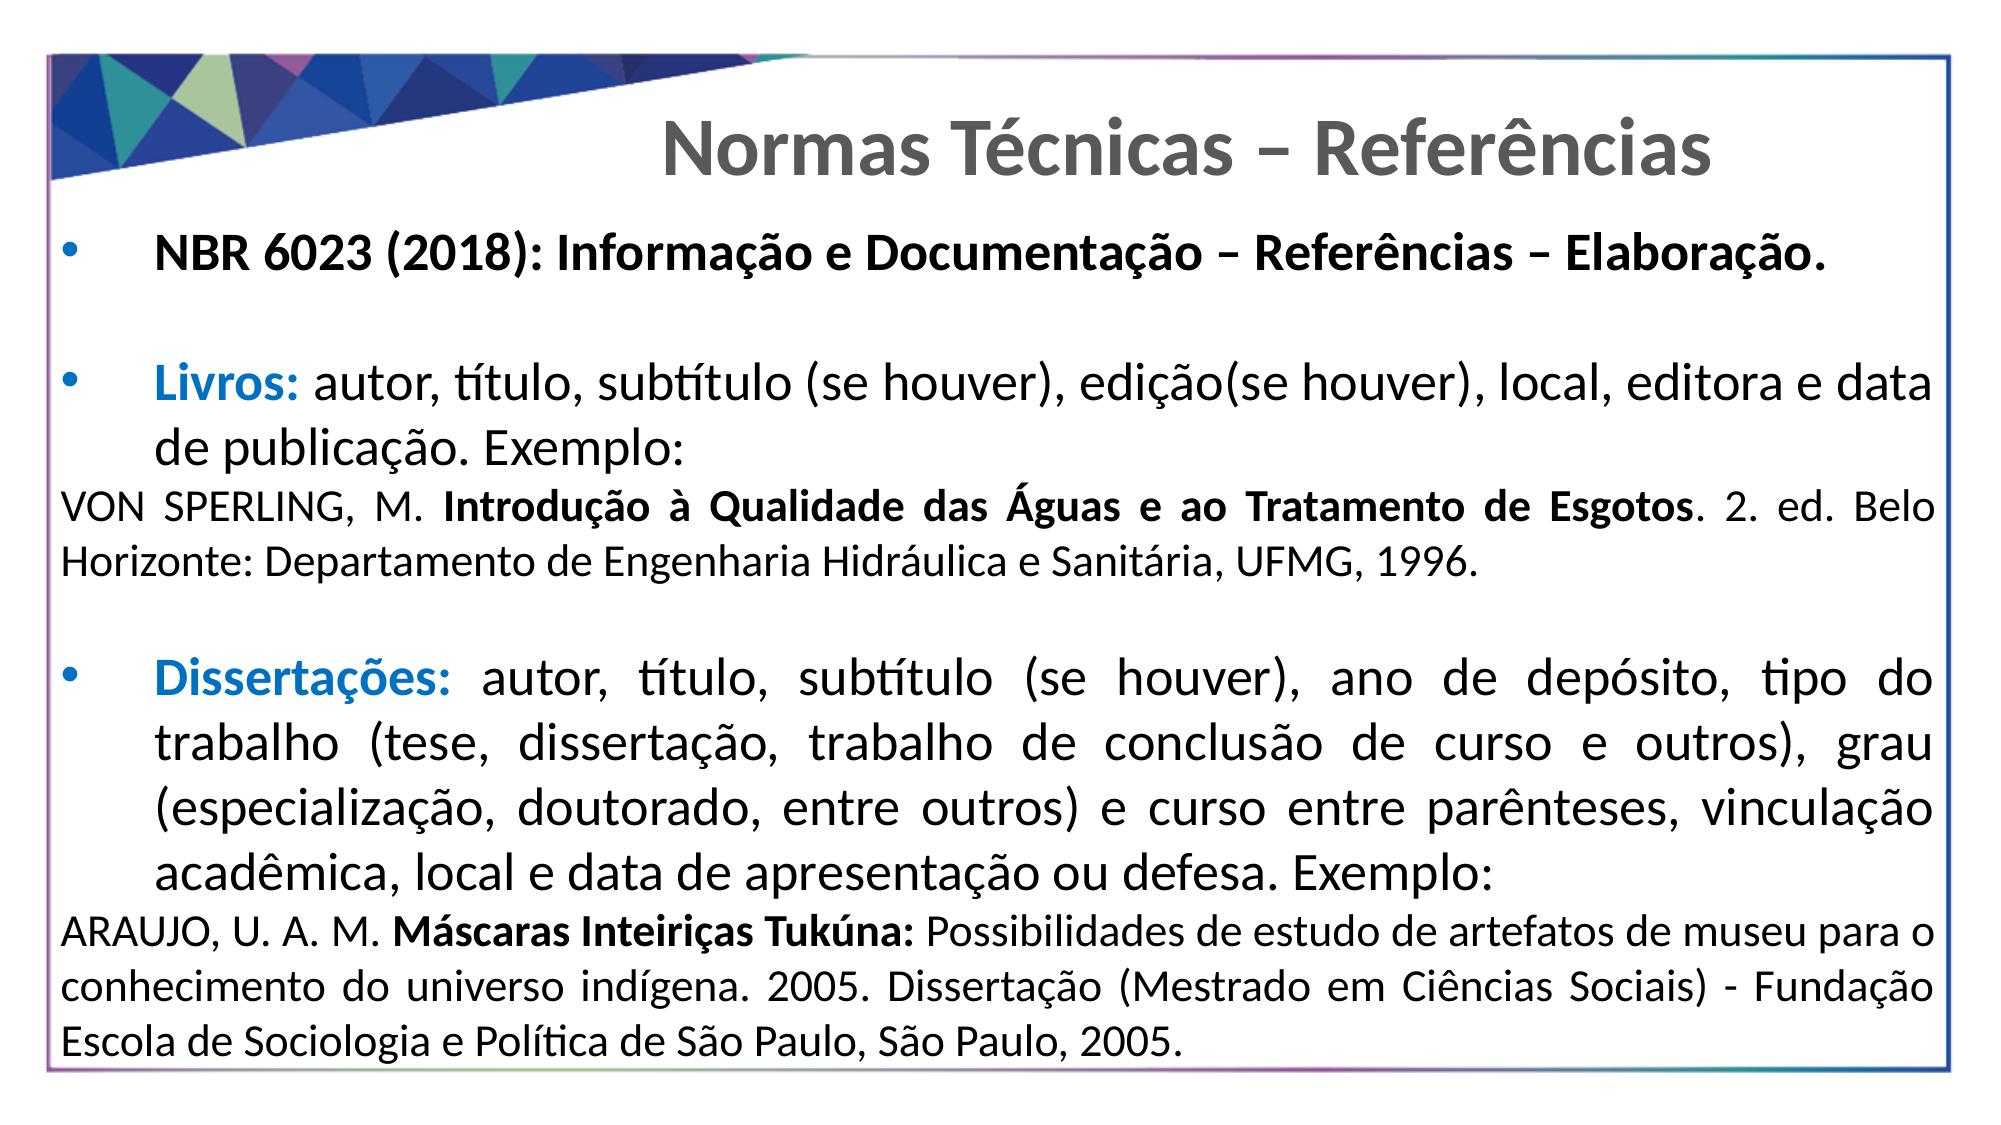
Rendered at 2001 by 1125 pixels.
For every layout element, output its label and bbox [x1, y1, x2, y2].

text_box [0, 2, 1998, 1125]
